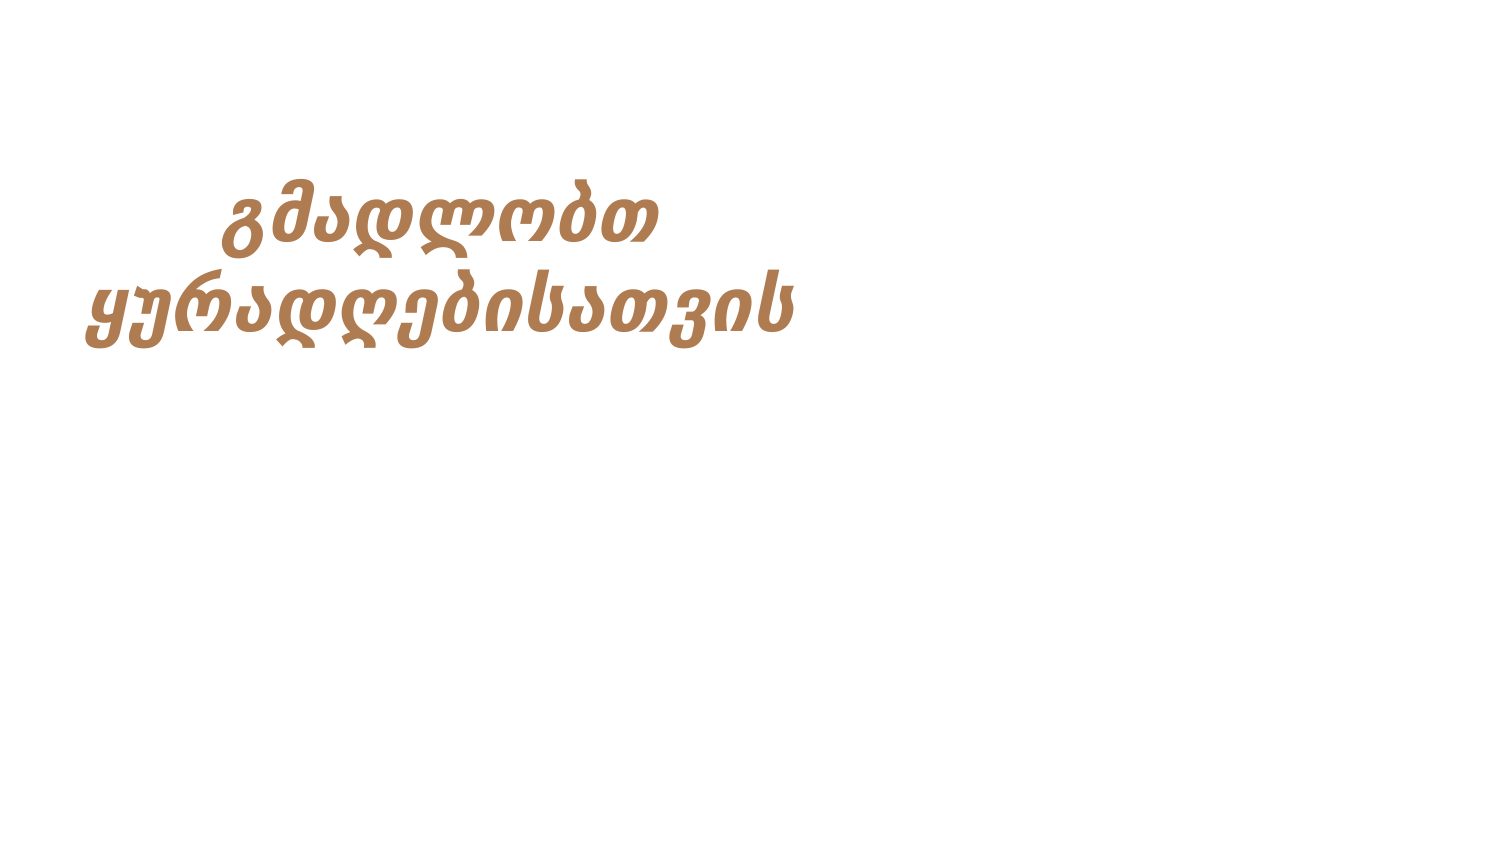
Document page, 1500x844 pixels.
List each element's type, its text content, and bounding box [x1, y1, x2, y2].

title გმადლობთ ყურადღებისათვის [0, 137, 880, 375]
